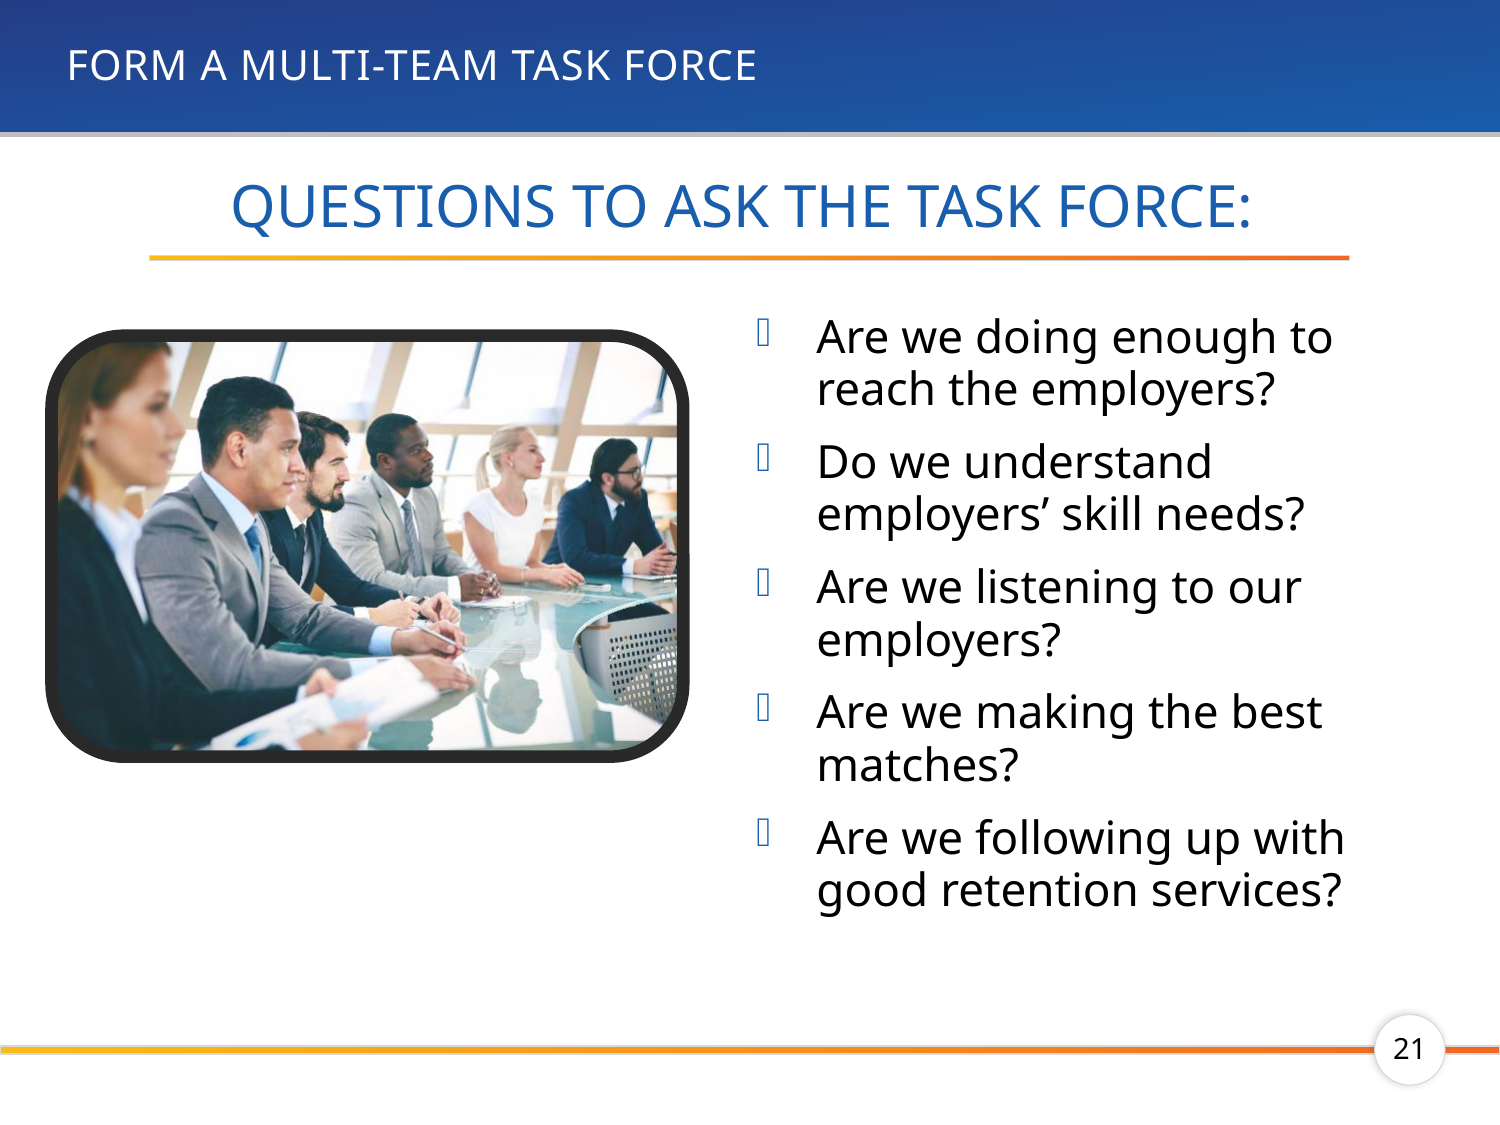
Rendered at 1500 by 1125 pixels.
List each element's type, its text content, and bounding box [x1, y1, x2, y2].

title Form a multi-team task force [51, 17, 1449, 118]
picture [51, 335, 684, 757]
list Questions to ask the task force: Are we doing enough to reach the employers? Do we understand employers’ skill needs? Are we listening to our employers? Are we making the best matches? Are we following up with good retention services? [51, 167, 1449, 1014]
